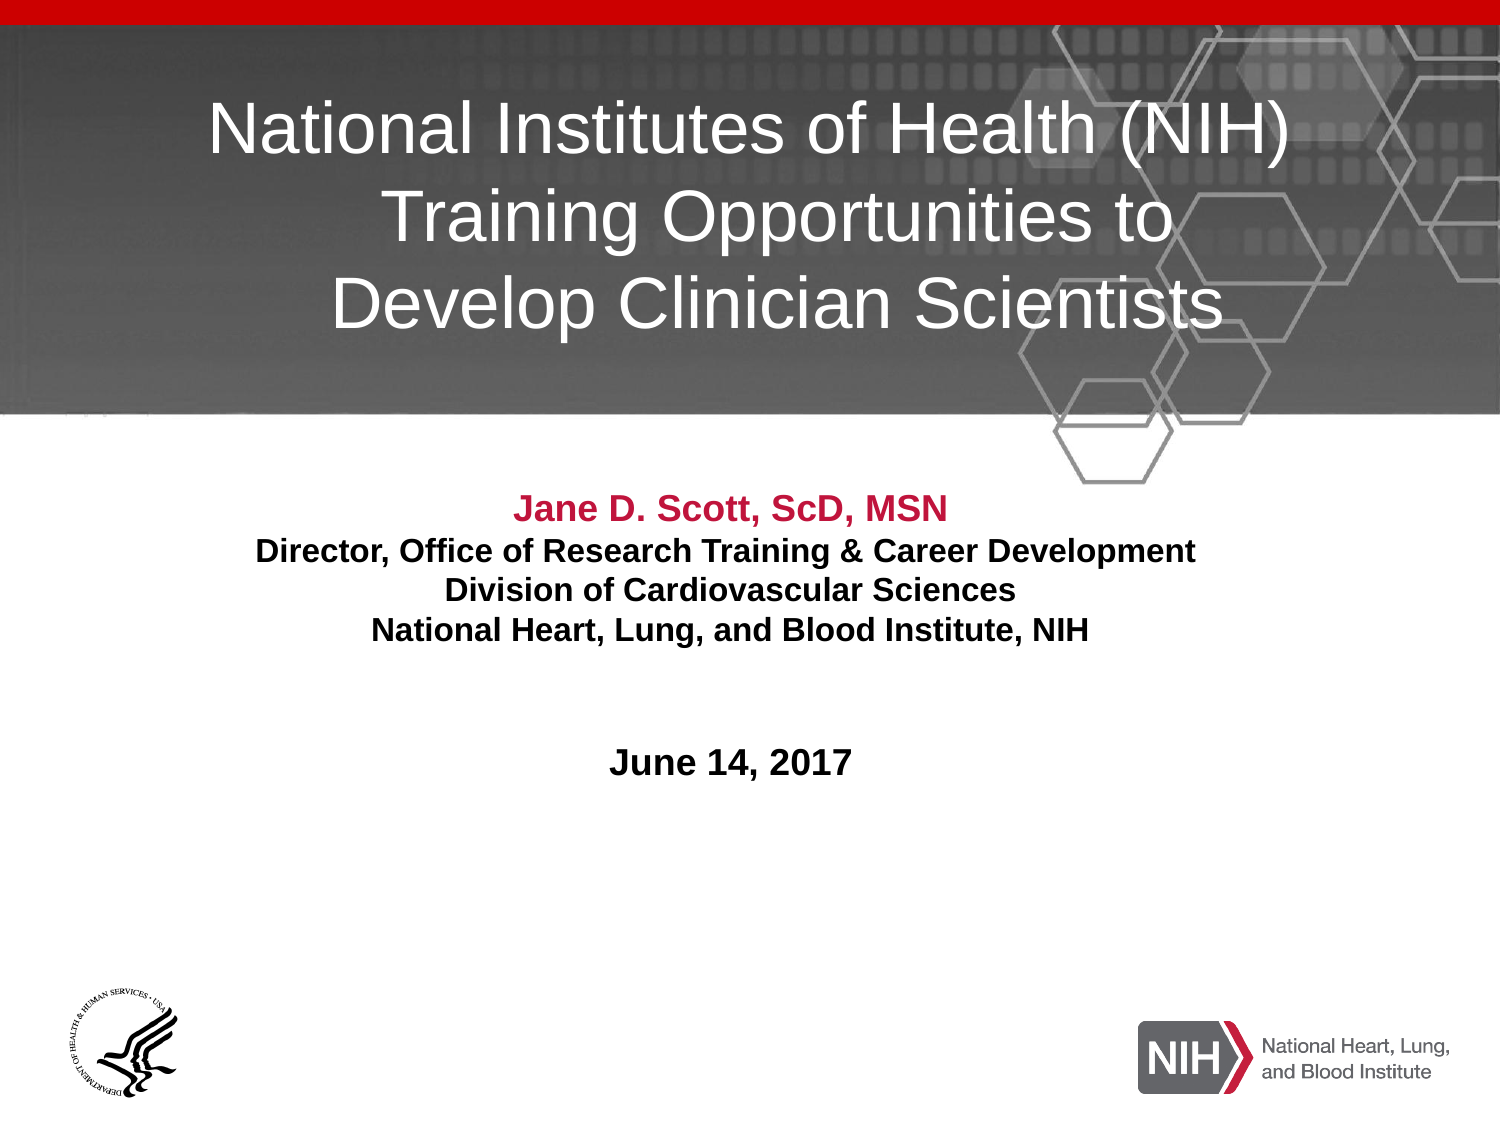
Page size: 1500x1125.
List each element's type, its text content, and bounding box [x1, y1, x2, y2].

picture [0, 25, 1500, 1125]
text_box Jane D. Scott, ScD, MSN Director, Office of Research Training & Career Development Division of Cardiovascular Sciences National Heart, Lung, and Blood Institute, NIH June 14, 2017 [142, 476, 1319, 791]
subtitle National Institutes of Health (NIH) Training Opportunities to Develop Clinician Scientists [190, 62, 1311, 362]
